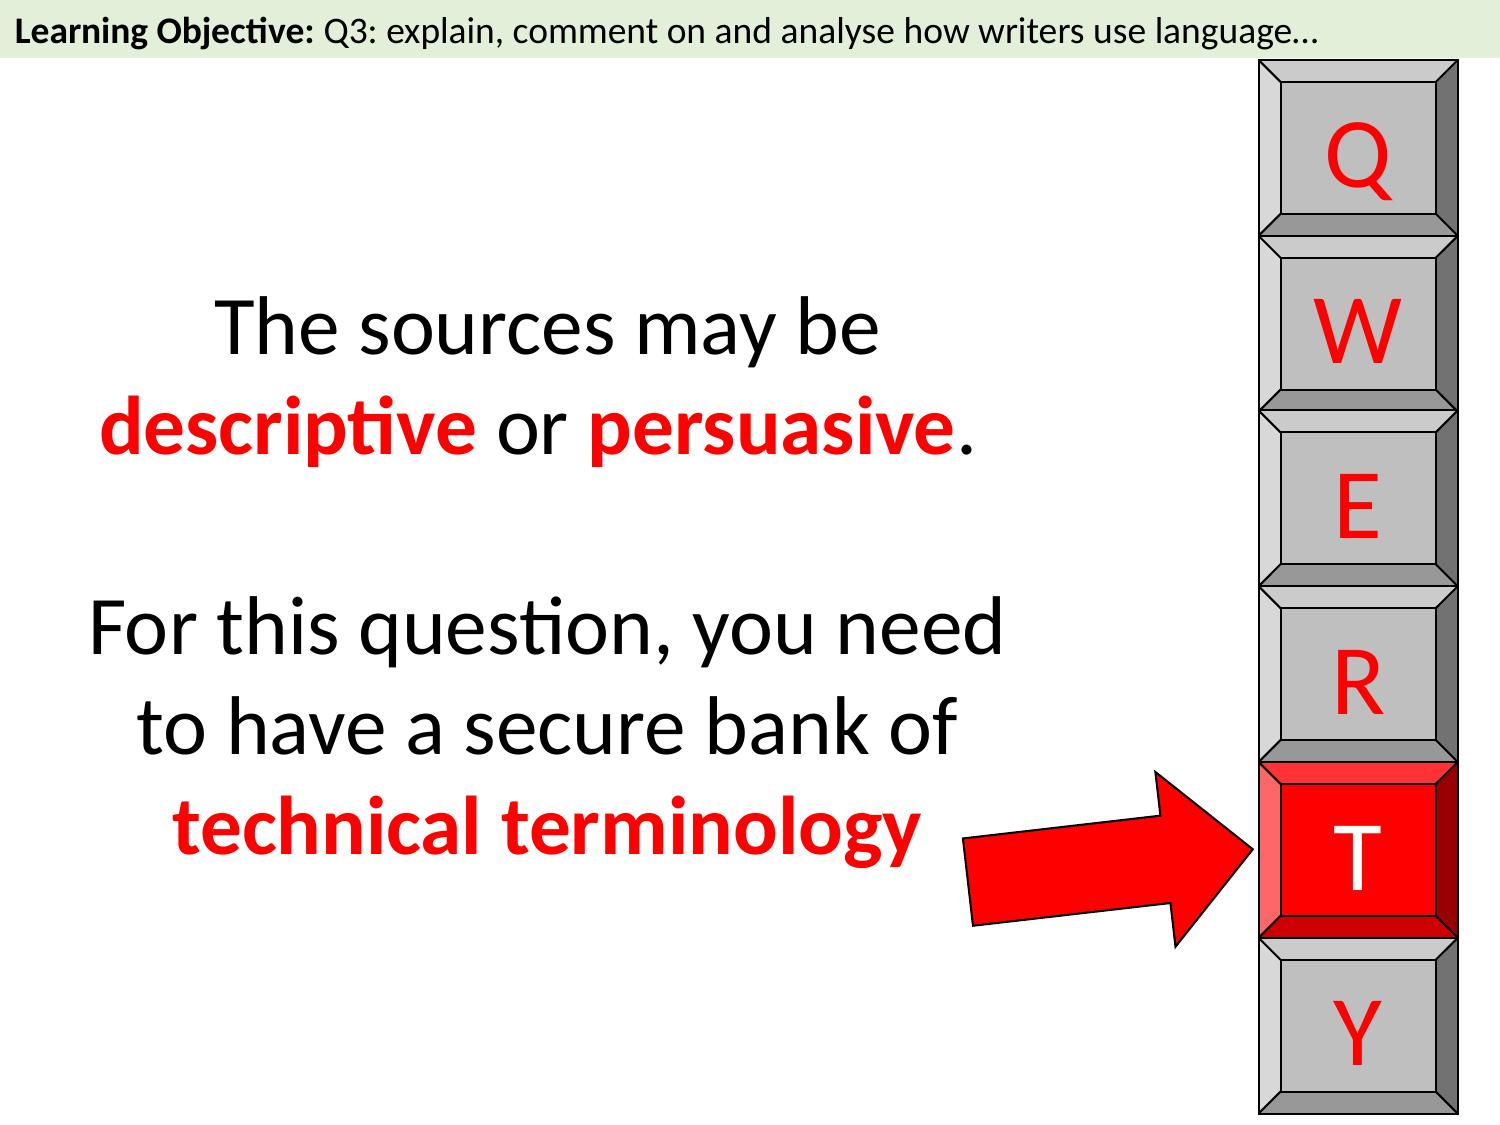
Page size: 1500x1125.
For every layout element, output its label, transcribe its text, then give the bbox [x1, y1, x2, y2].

text_box Learning Objective: Q3: explain, comment on and analyse how writers use language… [0, 0, 1500, 58]
text_box W [1257, 235, 1459, 409]
text_box R [1257, 585, 1459, 762]
text_box The sources may be descriptive or persuasive. For this question, you need to have a secure bank of technical terminology [53, 264, 1043, 879]
text_box T [1257, 761, 1459, 938]
text_box Y [1257, 937, 1459, 1115]
text_box Q [1257, 59, 1459, 236]
text_box E [1257, 409, 1459, 586]
text_box [961, 769, 1255, 950]
